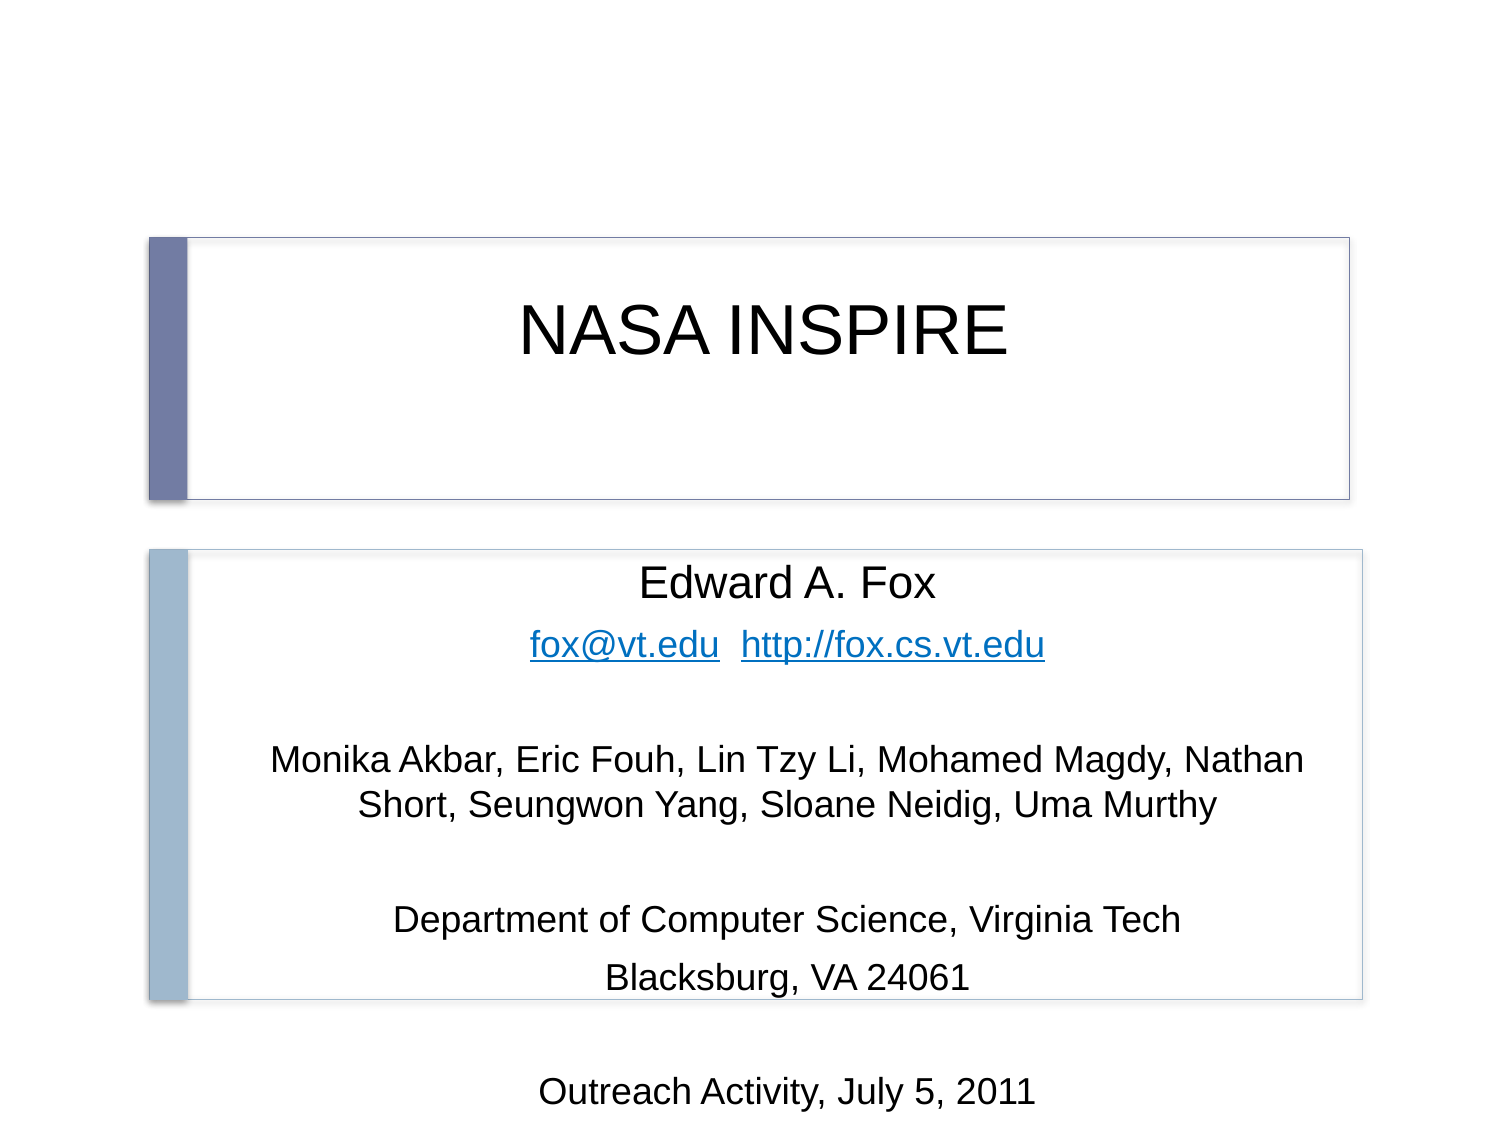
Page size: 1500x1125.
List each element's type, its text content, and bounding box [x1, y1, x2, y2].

subtitle Edward A. Fox fox@vt.edu http://fox.cs.vt.edu Monika Akbar, Eric Fouh, Lin Tzy Li, Mohamed Magdy, Nathan Short, Seungwon Yang, Sloane Neidig, Uma Murthy Department of Computer Science, Virginia Tech Blacksburg, VA 24061 Outreach Activity, July 5, 2011 [200, 487, 1375, 1000]
title NASA INSPIRE [201, 276, 1327, 480]
